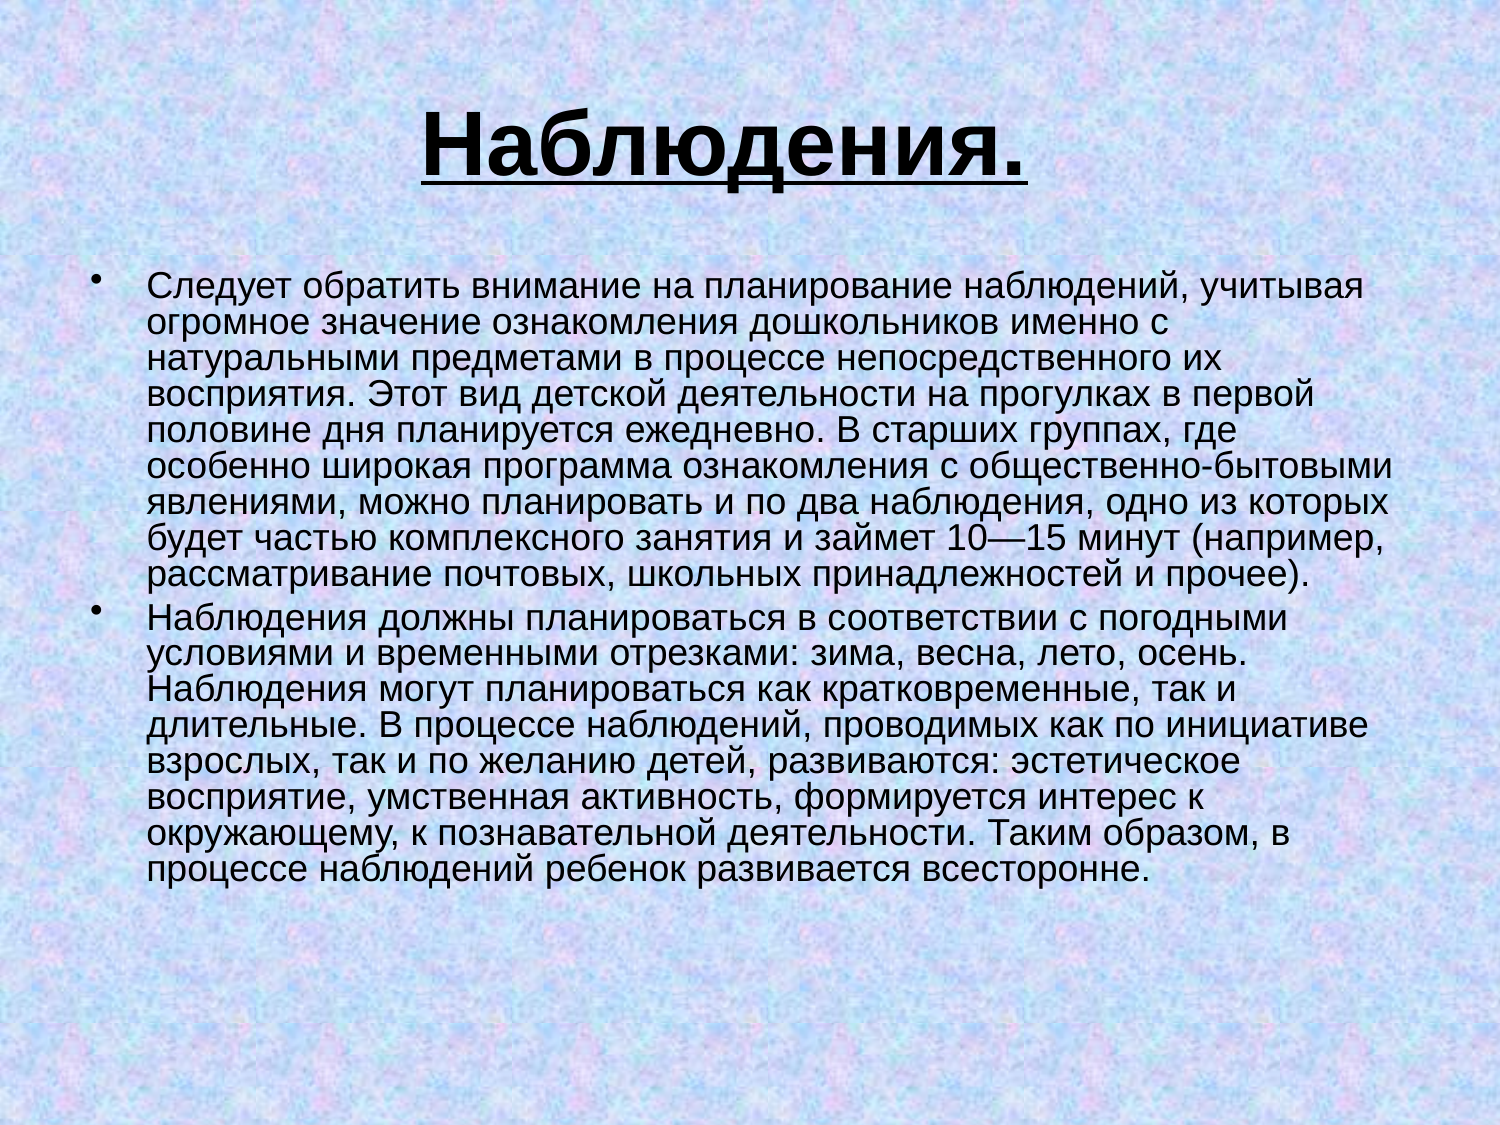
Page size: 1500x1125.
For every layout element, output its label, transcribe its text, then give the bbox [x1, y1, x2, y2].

title Наблюдения. [75, 45, 1425, 233]
list Следует обратить внимание на планирование наблюдений, учитывая огромное значение ознакомления дошкольников именно с натуральными предметами в процессе непосредственного их восприятия. Этот вид детской деятельности на прогулках в первой половине дня планируется ежедневно. В старших группах, где особенно широкая программа ознакомления с общественно-бытовыми явлениями, можно планировать и по два наблюдения, одно из которых будет частью комплексного занятия и займет 10—15 минут (например, рассматривание почтовых, школьных принадлежностей и прочее). Наблюдения должны планироваться в соответствии с погодными условиями и временными отрезками: зима, весна, лето, осень. Наблюдения могут планироваться как кратковременные, так и длительные. В процессе наблюдений, проводимых как по инициативе взрослых, так и по желанию детей, развиваются: эстетическое восприятие, умственная активность, формируется интерес к окружающему, к познавательной деятельности. Таким образом, в процессе наблюдений ребенок развивается всесторонне. [75, 262, 1425, 1005]
picture [0, 0, 1500, 1125]
